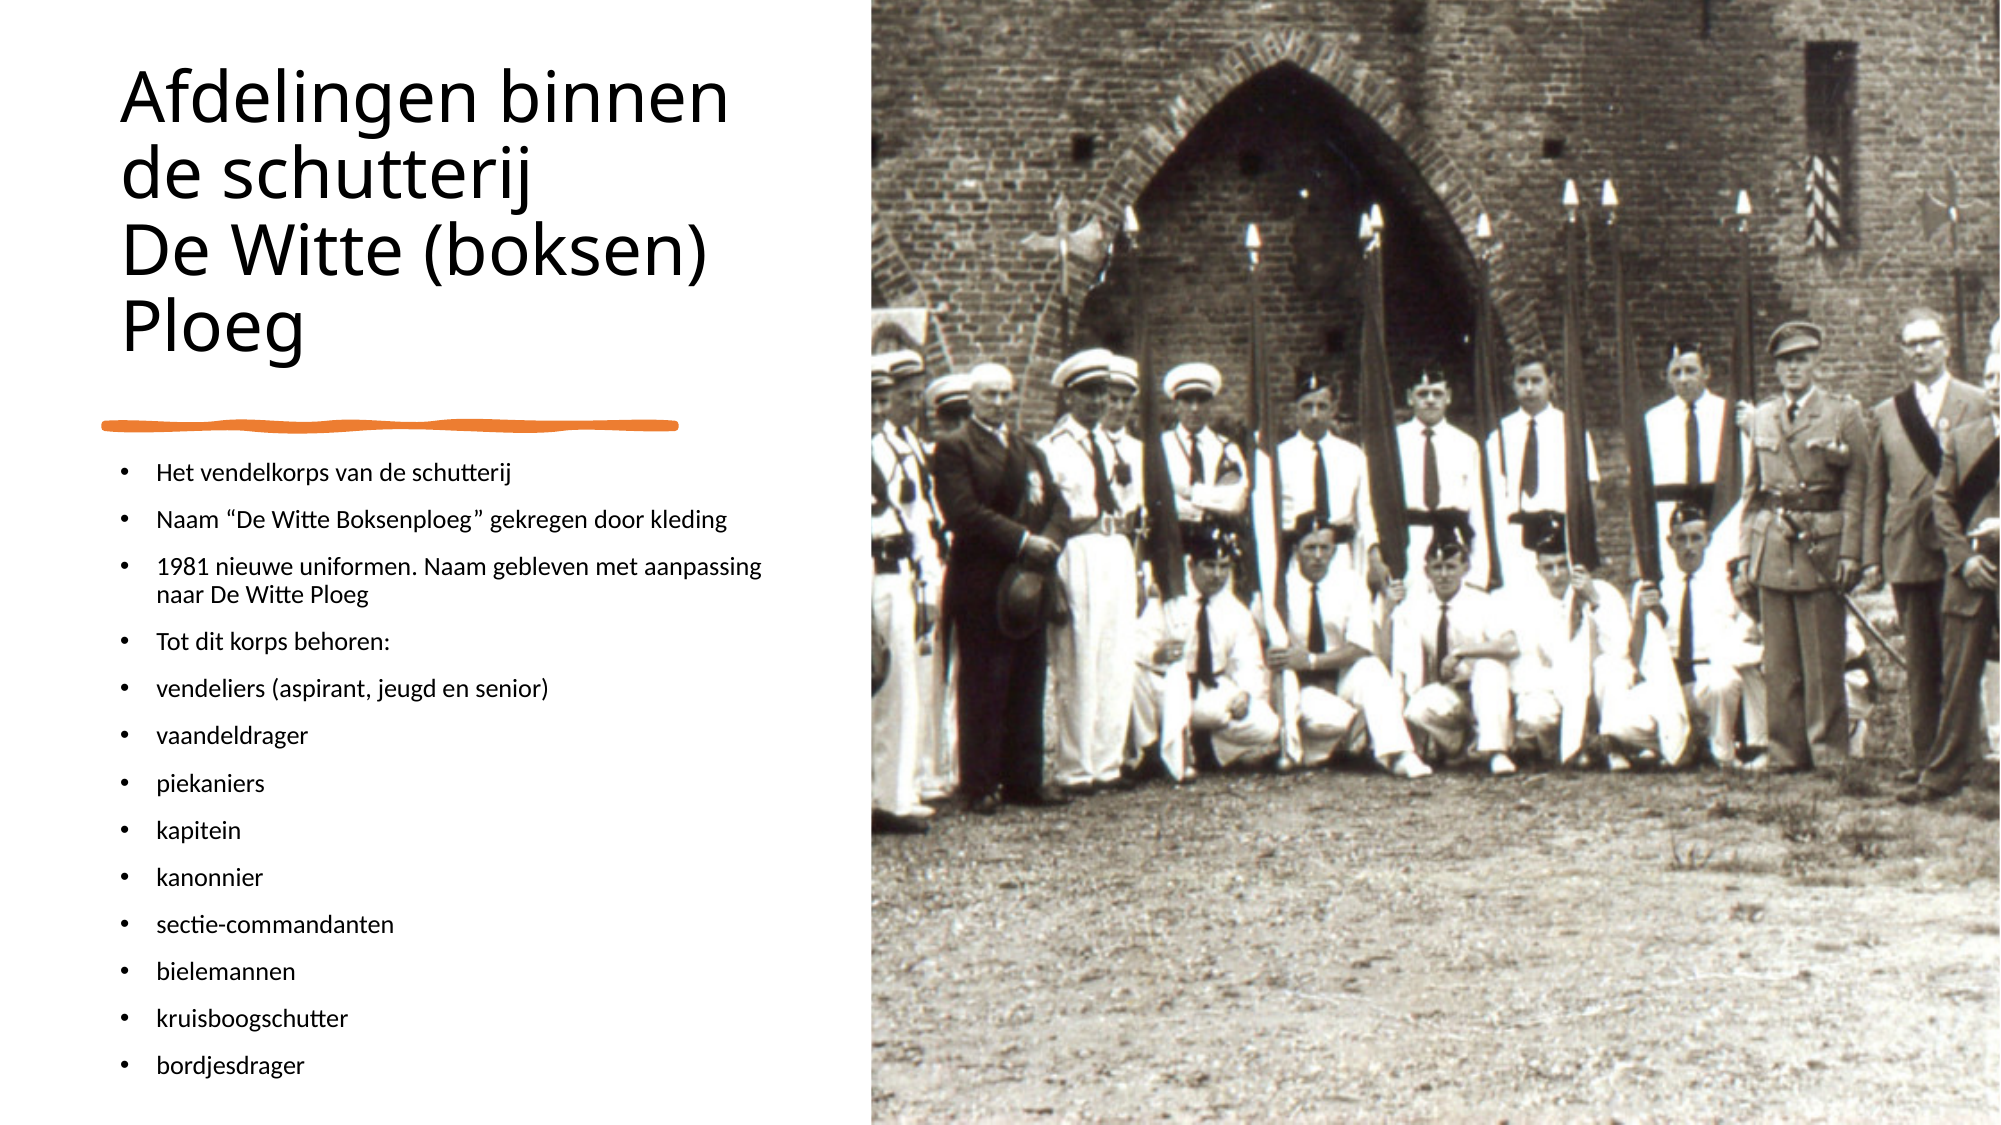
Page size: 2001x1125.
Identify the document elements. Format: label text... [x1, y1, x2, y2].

text_box [0, 0, 871, 1125]
title Afdelingen binnen de schutterij De Witte (boksen) Ploeg [105, 53, 822, 375]
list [871, 0, 2000, 1125]
list Het vendelkorps van de schutterij Naam “De Witte Boksenploeg” gekregen door kleding 1981 nieuwe uniformen. Naam gebleven met aanpassing naar De Witte Ploeg Tot dit korps behoren: vendeliers (aspirant, jeugd en senior) vaandeldrager piekaniers kapitein kanonnier sectie-commandanten bielemannen kruisboogschutter bordjesdrager [105, 451, 802, 1092]
text_box [103, 421, 676, 431]
